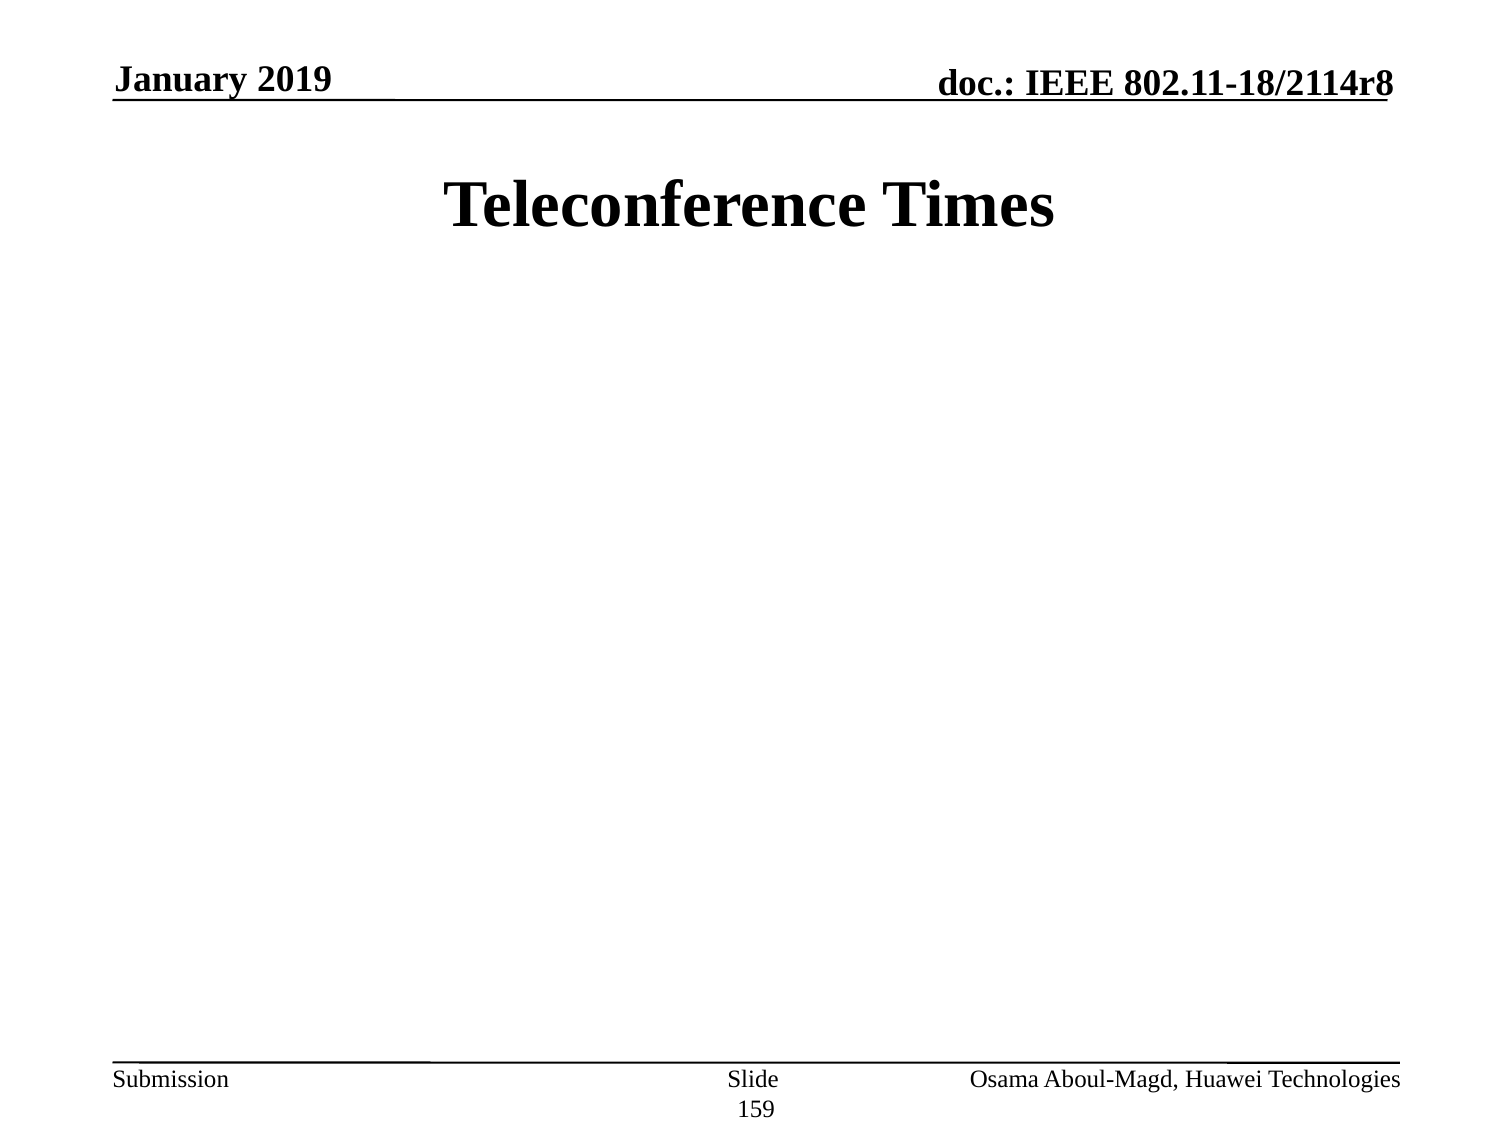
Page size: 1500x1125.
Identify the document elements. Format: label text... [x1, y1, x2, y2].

title Teleconference Times [112, 112, 1388, 288]
footer Osama Aboul-Magd, Huawei Technologies [878, 1061, 1402, 1093]
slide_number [114, 54, 423, 100]
slide_number Slide 159 [712, 1061, 800, 1123]
